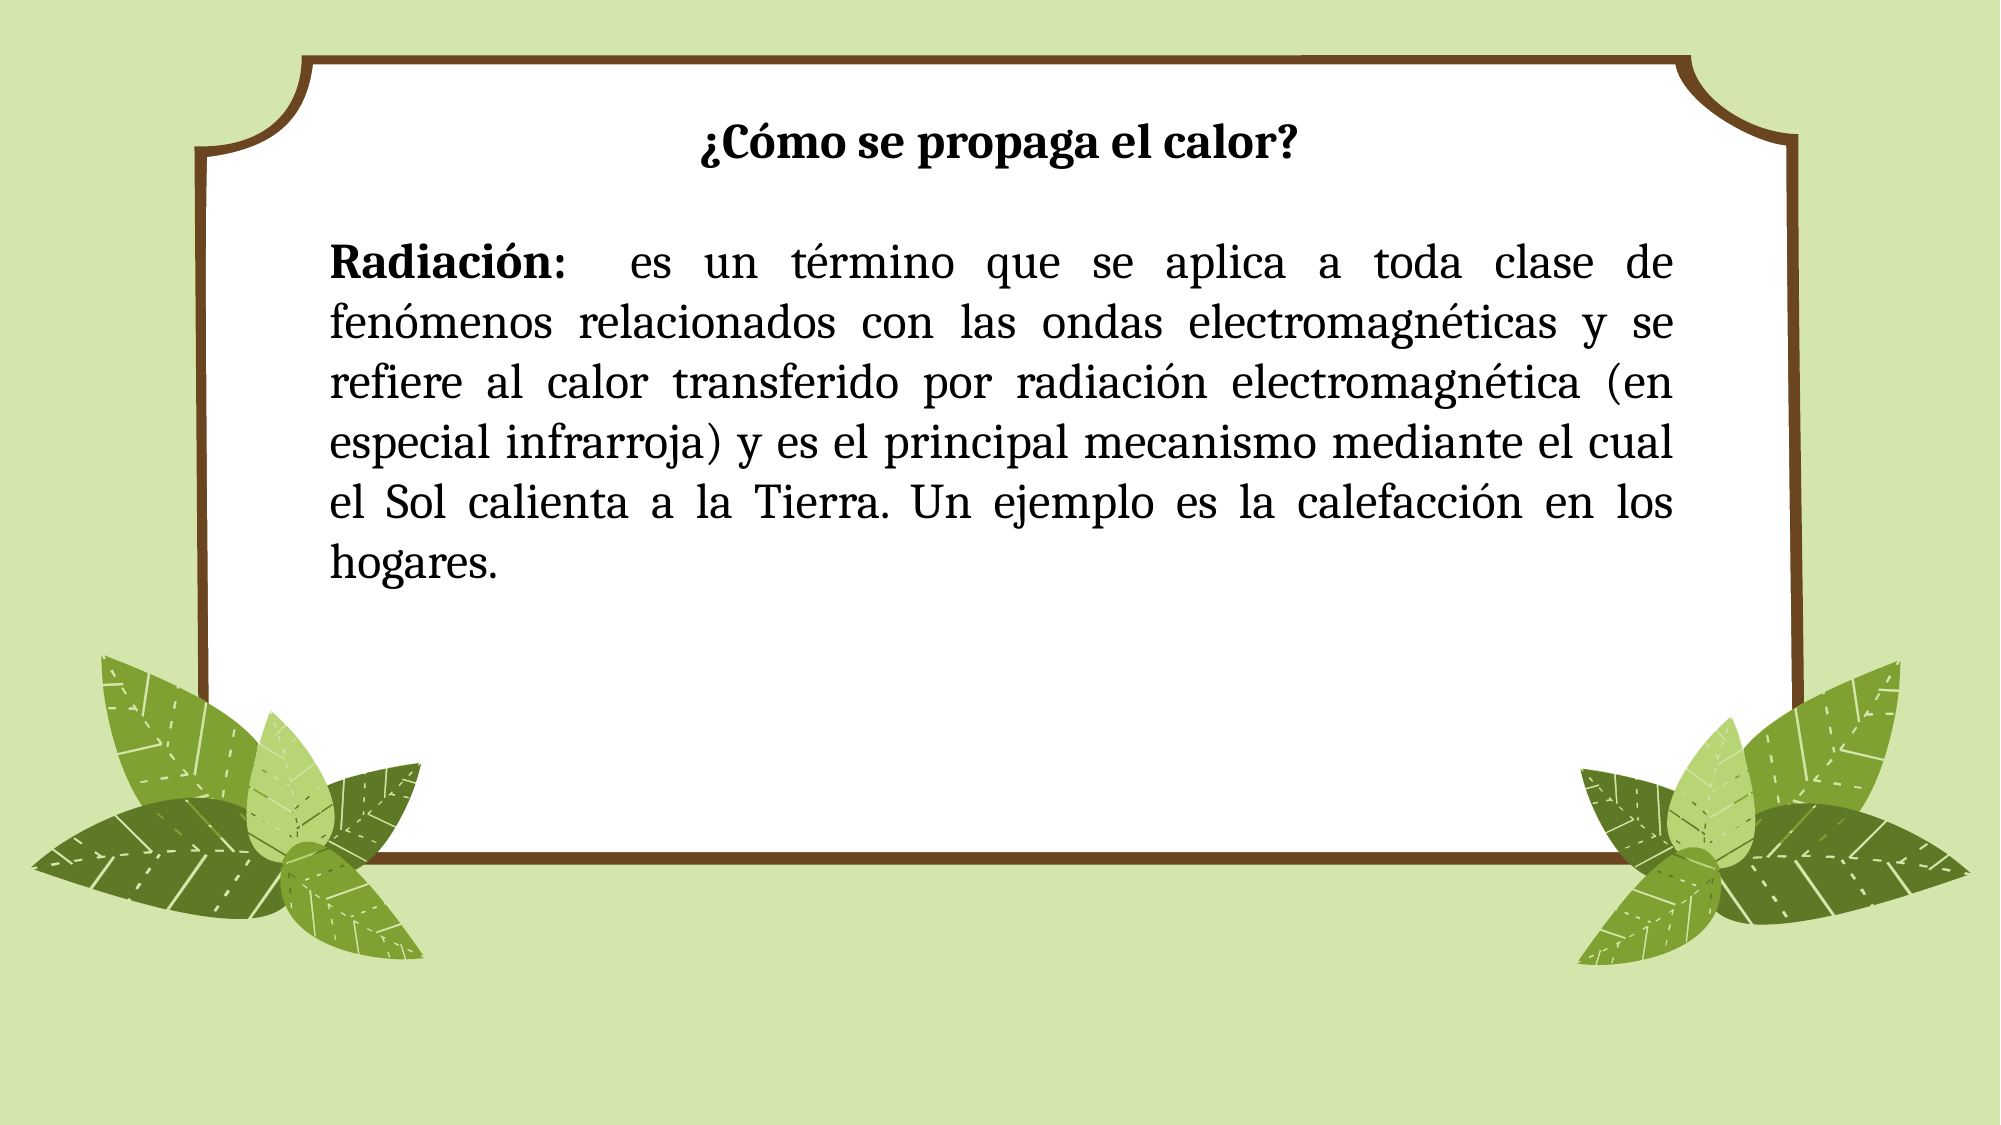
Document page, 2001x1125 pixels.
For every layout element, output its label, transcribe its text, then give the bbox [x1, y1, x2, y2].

text_box ¿Cómo se propaga el calor? [443, 101, 1567, 177]
text_box Radiación: es un término que se aplica a toda clase de fenómenos relacionados con las ondas electromagnéticas y se refiere al calor transferido por radiación electromagnética (en especial infrarroja) y es el principal mecanismo mediante el cual el Sol calienta a la Tierra. Un ejemplo es la calefacción en los hogares. [314, 220, 1689, 596]
